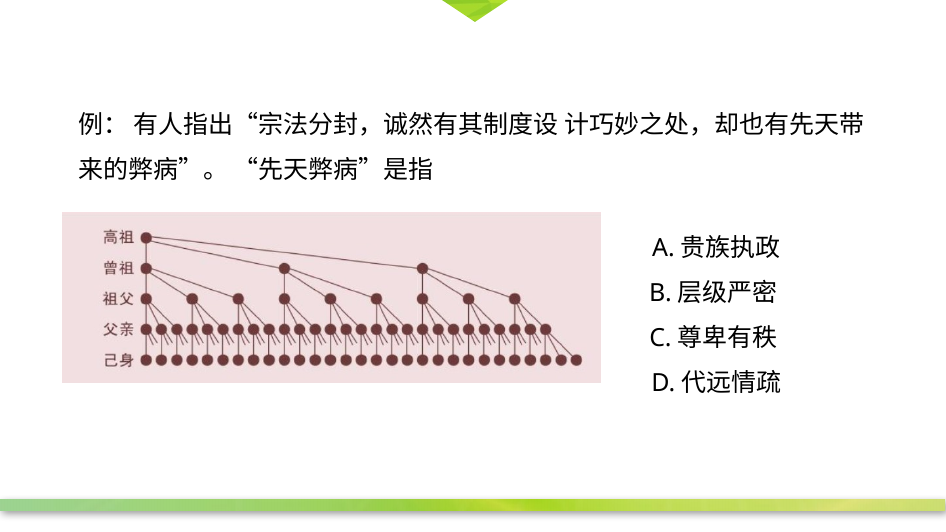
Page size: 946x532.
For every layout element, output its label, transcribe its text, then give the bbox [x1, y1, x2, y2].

text_box A.贵族执政 B.层级严密 C.尊卑有秩 D.代远情疏 [594, 212, 839, 446]
text_box [440, 0, 510, 24]
picture [0, 499, 945, 511]
text_box 例： 有人指出“宗法分封，诚然有其制度设 计巧妙之处，却也有先天带来的弊病”。 “先天弊病”是指 [70, 89, 873, 188]
picture [62, 212, 601, 383]
